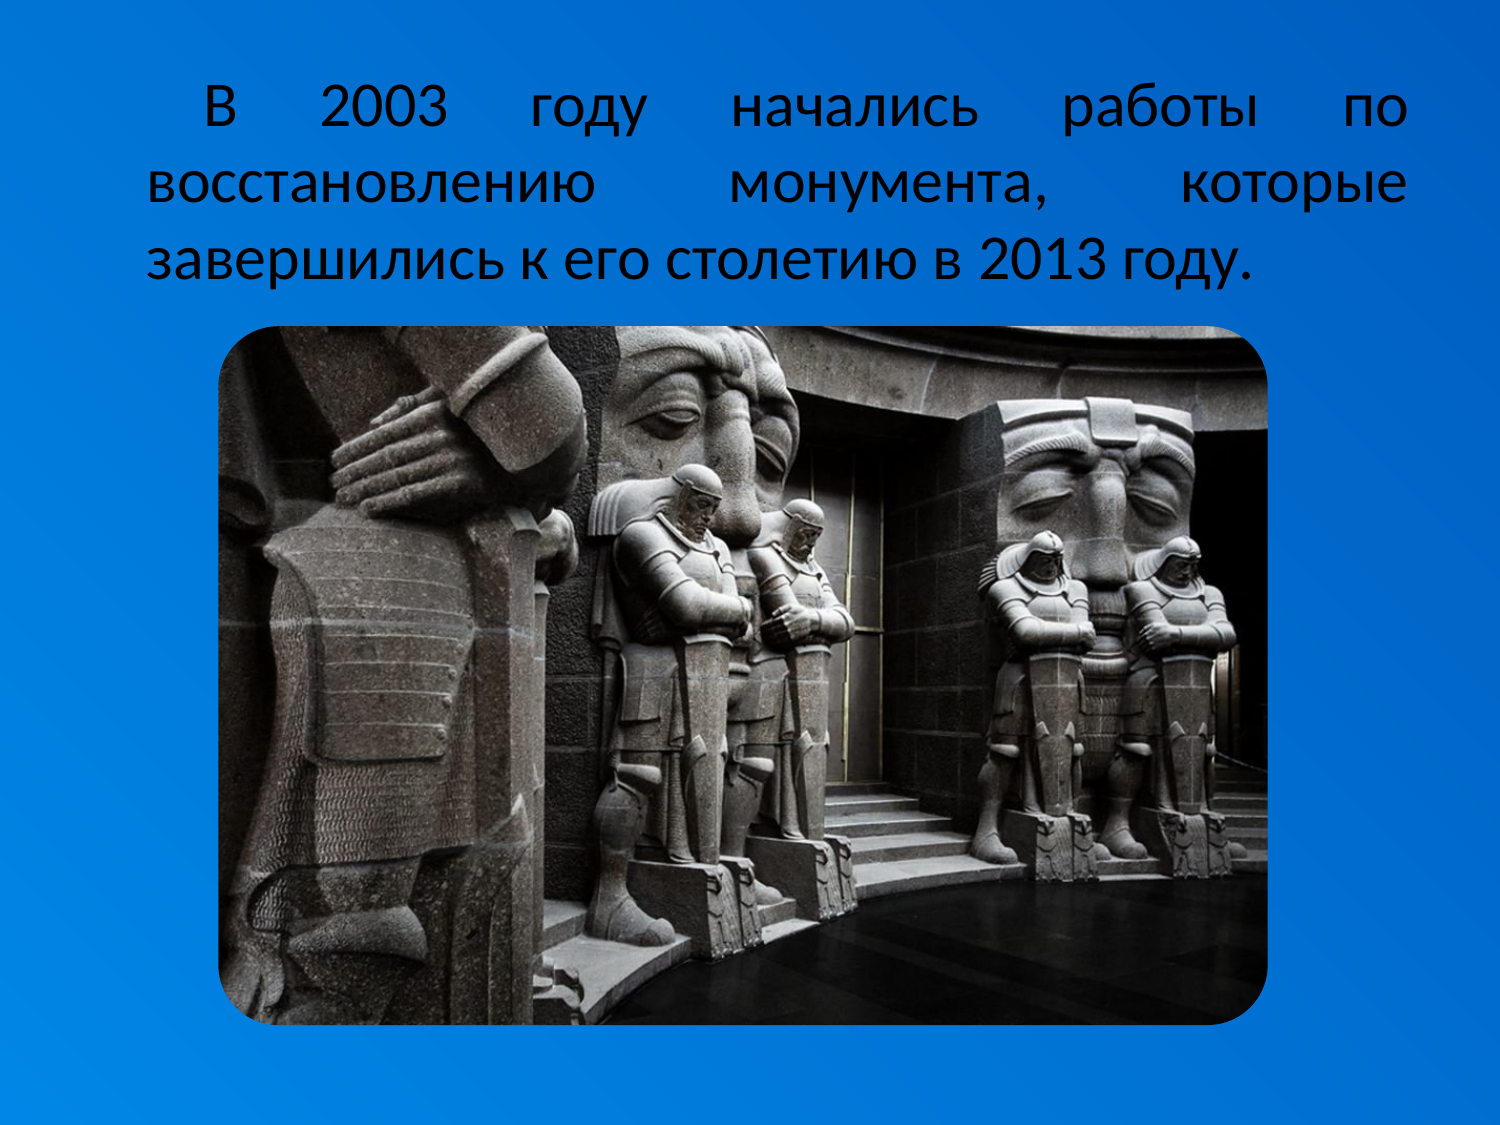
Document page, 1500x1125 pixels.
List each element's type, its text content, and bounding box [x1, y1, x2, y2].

list В 2003 году начались работы по восстановлению монумента, которые завершились к его столетию в 2013 году. [75, 54, 1425, 303]
picture [218, 325, 1268, 1026]
